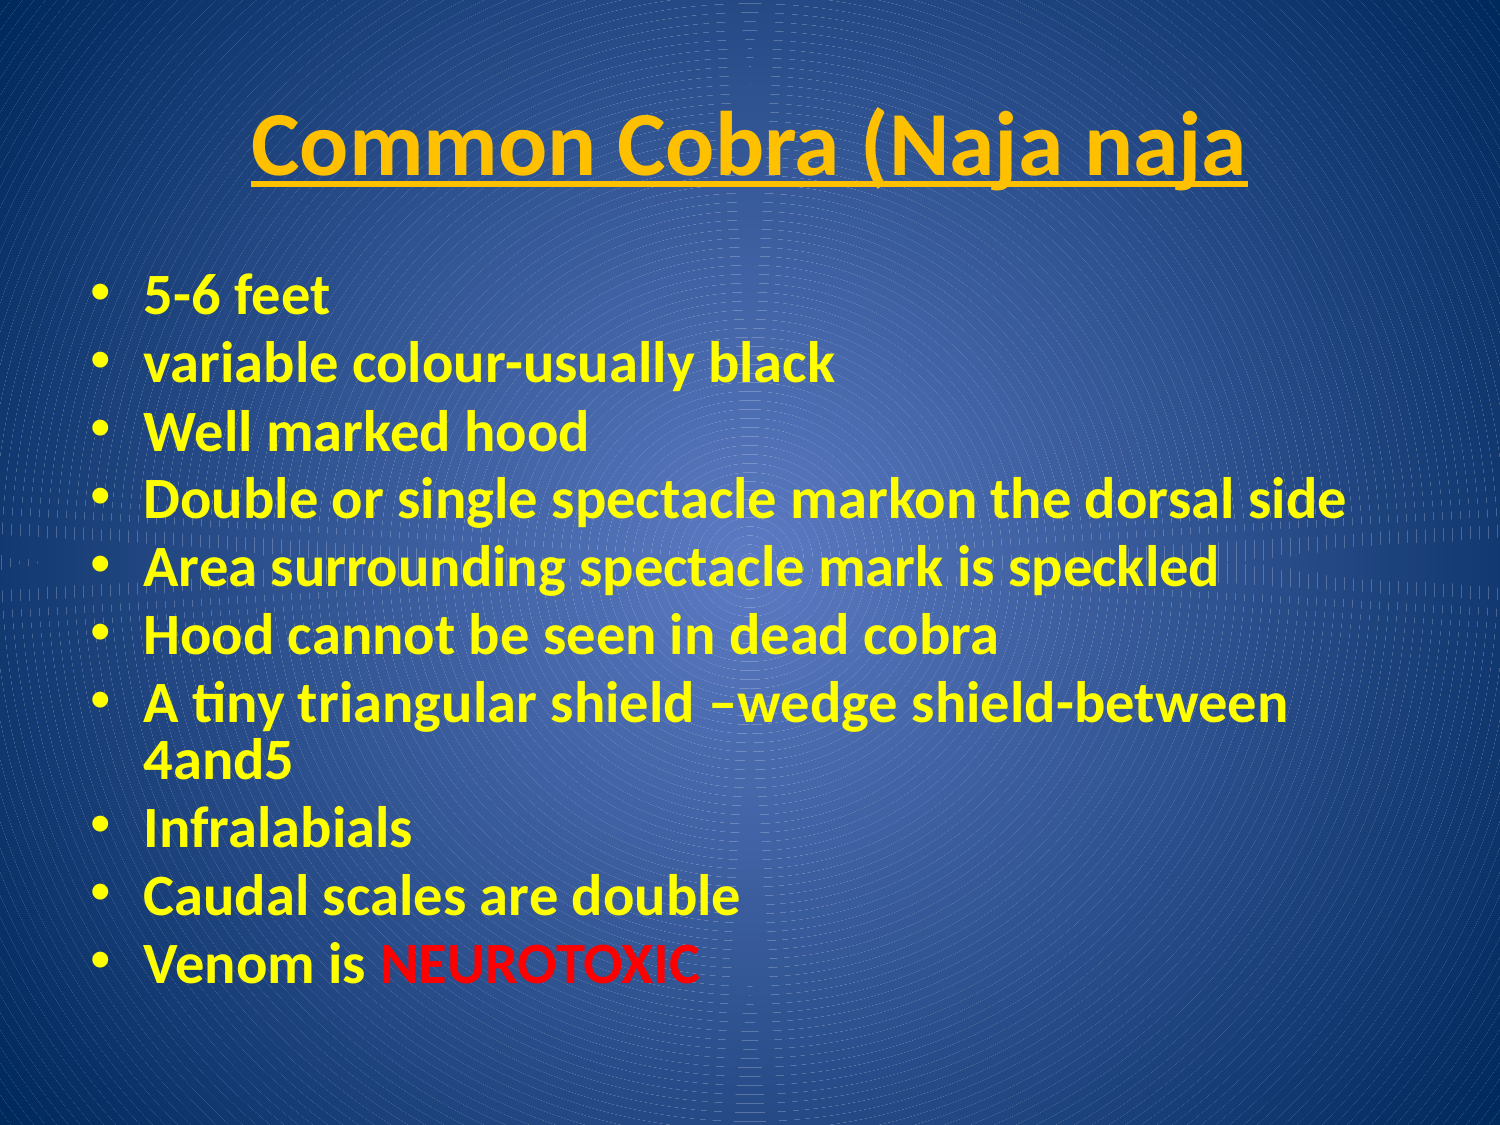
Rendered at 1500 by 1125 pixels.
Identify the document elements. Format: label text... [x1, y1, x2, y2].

list 5-6 feet variable colour-usually black Well marked hood Double or single spectacle markon the dorsal side Area surrounding spectacle mark is speckled Hood cannot be seen in dead cobra A tiny triangular shield –wedge shield-between 4and5 Infralabials Caudal scales are double Venom is NEUROTOXIC [75, 262, 1425, 1005]
title Common Cobra (Naja naja [75, 45, 1425, 233]
